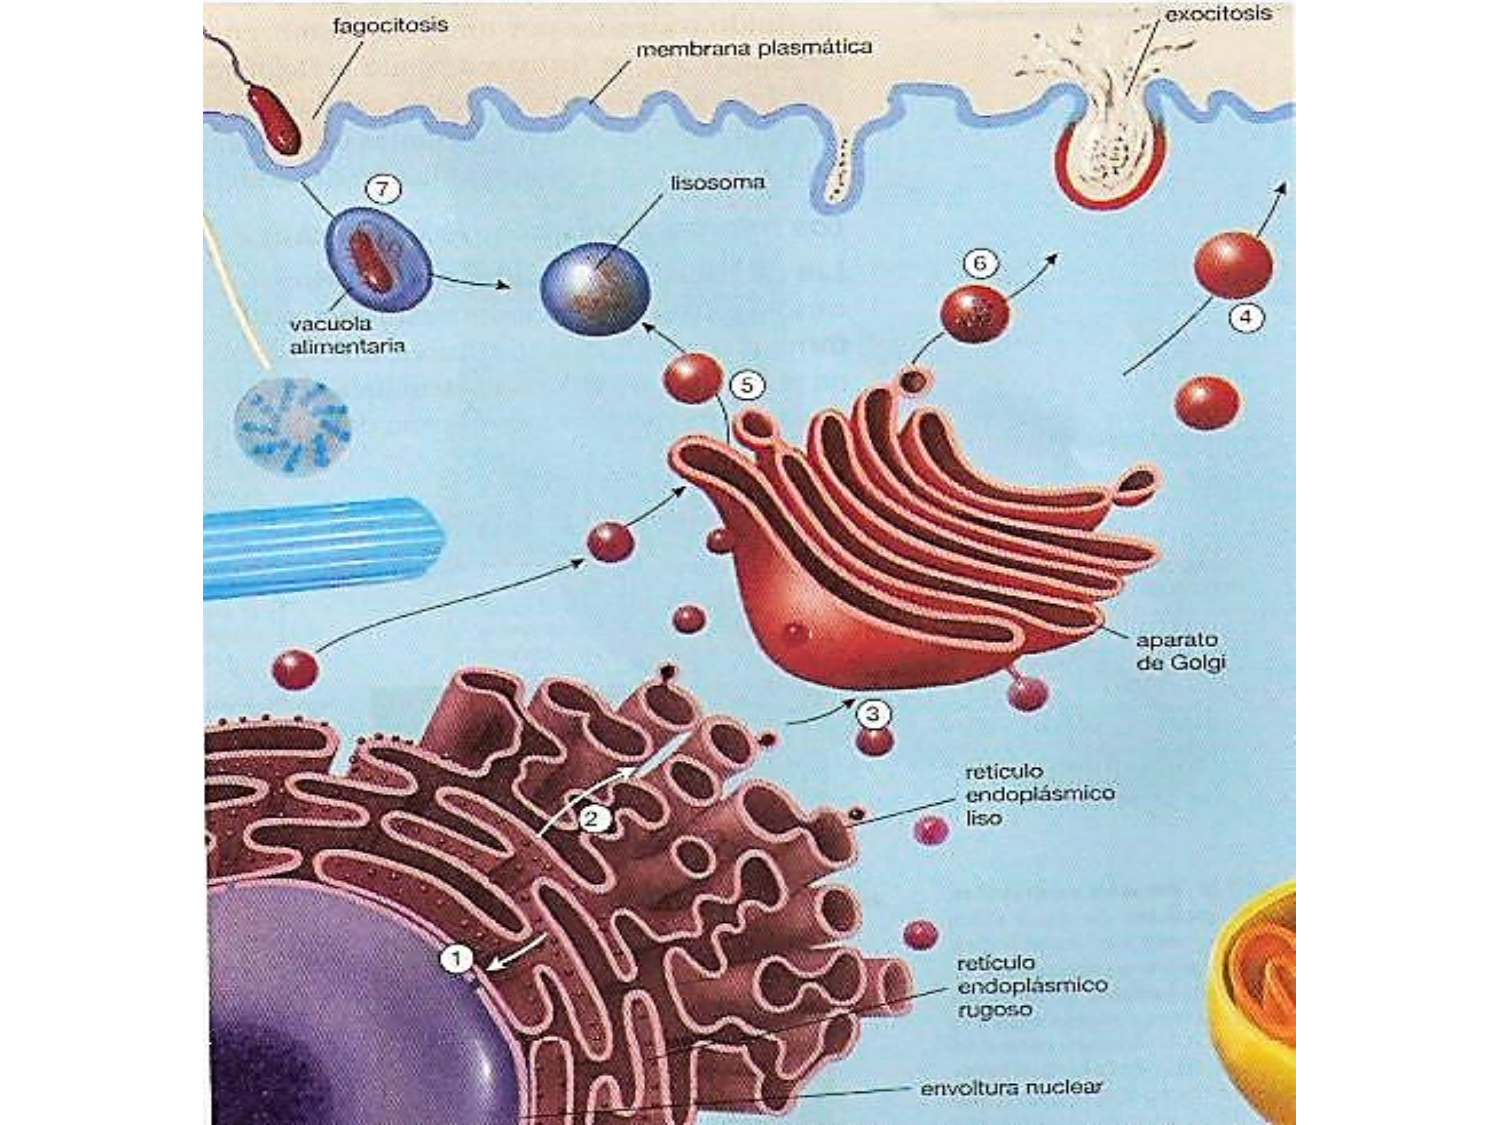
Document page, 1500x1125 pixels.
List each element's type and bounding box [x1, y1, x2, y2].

picture [203, 0, 1296, 1125]
